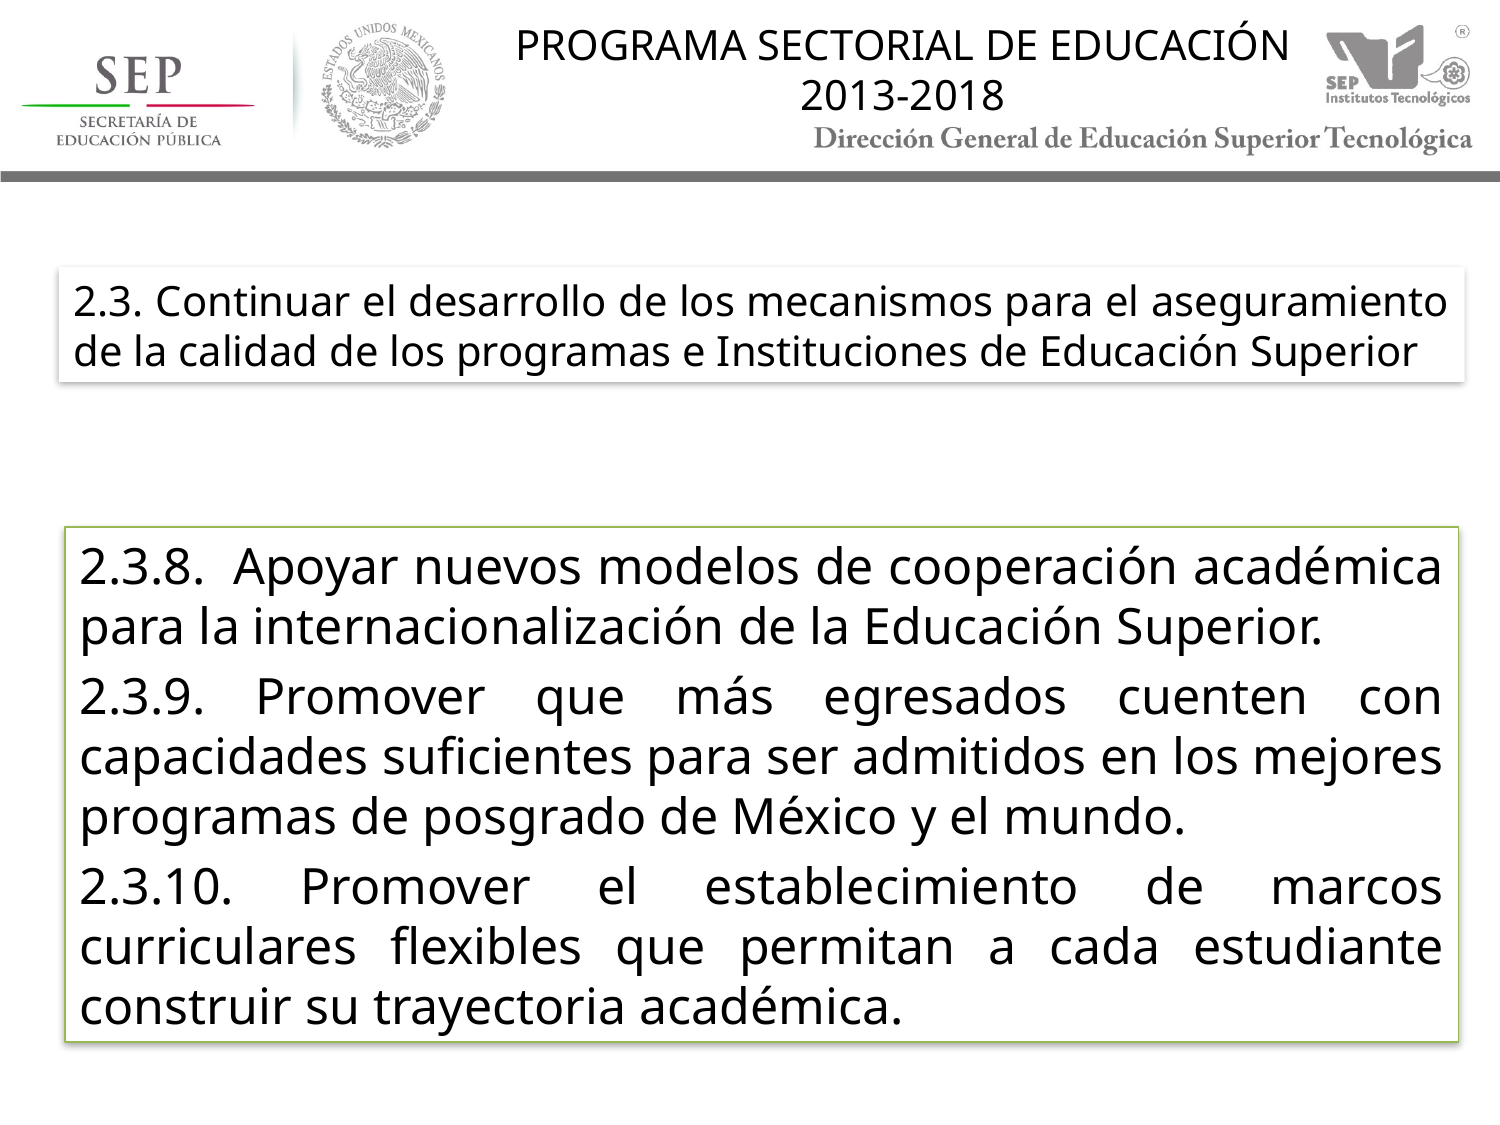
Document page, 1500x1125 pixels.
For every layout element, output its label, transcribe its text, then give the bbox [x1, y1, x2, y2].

text_box 2.3. Continuar el desarrollo de los mecanismos para el aseguramiento de la calidad de los programas e Instituciones de Educación Superior [58, 267, 1465, 382]
text_box 2.3.8. Apoyar nuevos modelos de cooperación académica para la internacionalización de la Educación Superior. 2.3.9. Promover que más egresados cuenten con capacidades suficientes para ser admitidos en los mejores programas de posgrado de México y el mundo. 2.3.10. Promover el establecimiento de marcos curriculares flexibles que permitan a cada estudiante construir su trayectoria académica. [64, 526, 1459, 1043]
text_box PROGRAMA SECTORIAL DE EDUCACIÓN 2013-2018 [371, 11, 1435, 126]
picture [0, 0, 1500, 182]
